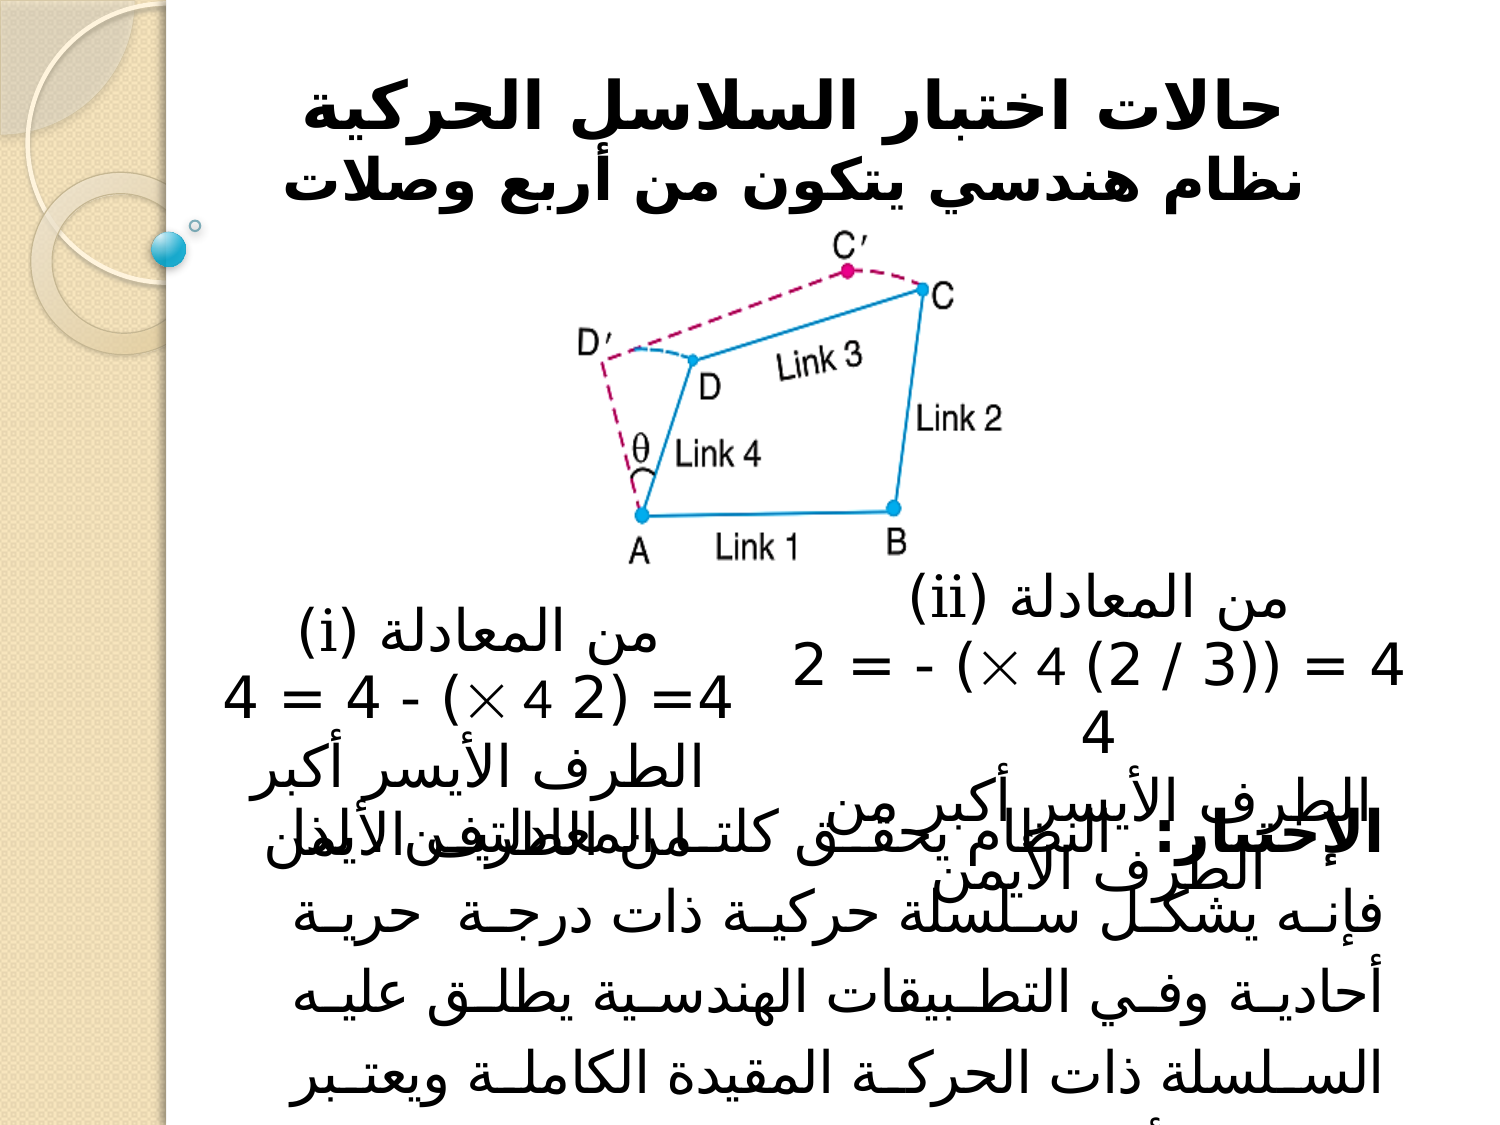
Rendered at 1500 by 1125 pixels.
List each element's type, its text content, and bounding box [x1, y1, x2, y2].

text_box الإختبار: النظام يحقق كلتا المعادلتين ، لذا فإنه يشكل سلسلة حركية ذات درجة حرية أحادية وفي التطبيقات الهندسية يطلق عليه السلسلة ذات الحركة المقيدة الكاملة ويعتبر القاعدة الأساسية التي يمكن تطبيقها على كل أنواع الآلات. [277, 916, 1400, 1125]
table_header من المعادلة (i) 4= (2  4) - 4 = 4 الطرف الأيسر أكبر من الطرف الأيمن [195, 551, 763, 916]
table_header من المعادلة (ii) 4 = ((3 / 2)  4) - 2 = 4 الطرف الأيسر أكبر من الطرف الأيمن [763, 551, 1435, 916]
picture [556, 225, 1018, 581]
title حالات اختبار السلاسل الحركية نظام هندسي يتكون من أربع وصلات [265, 42, 1353, 220]
